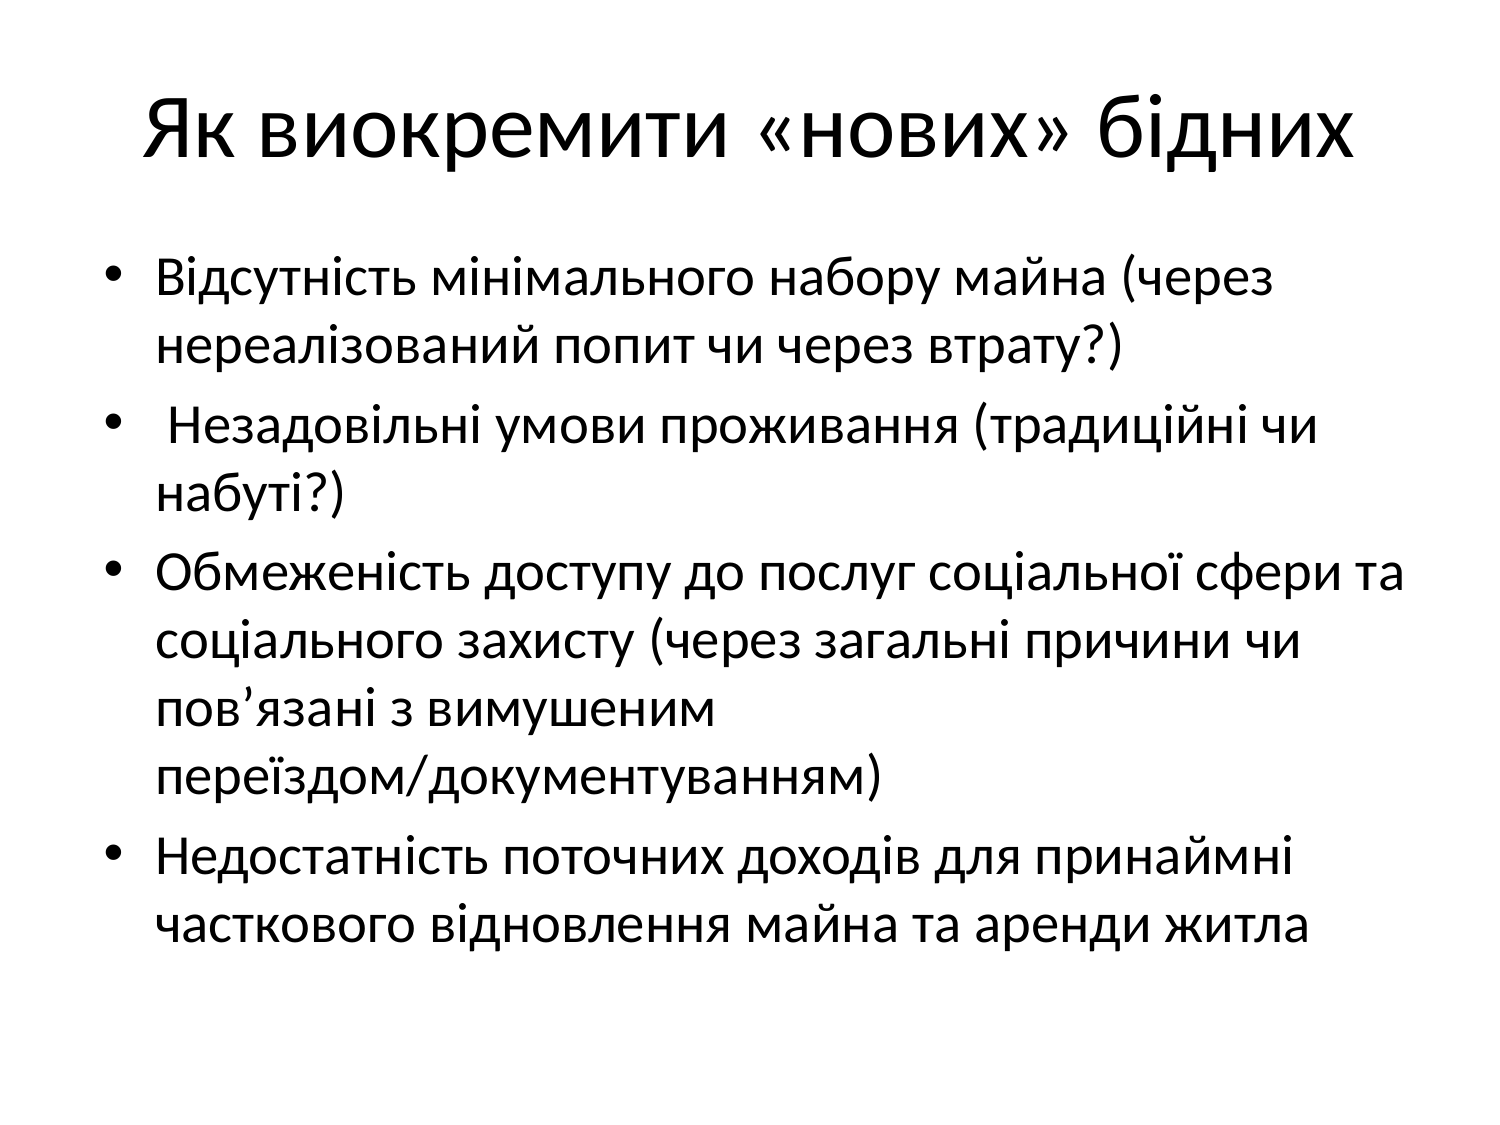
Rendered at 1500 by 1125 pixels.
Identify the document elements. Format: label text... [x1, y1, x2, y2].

title Як виокремити «нових» бідних [75, 45, 1425, 197]
list Відсутність мінімального набору майна (через нереалізований попит чи через втрату?) Незадовільні умови проживання (традиційні чи набуті?) Обмеженість доступу до послуг соціальної сфери та соціального захисту (через загальні причини чи пов’язані з вимушеним переїздом/документуванням) Недостатність поточних доходів для принаймні часткового відновлення майна та аренди житла [88, 231, 1439, 975]
